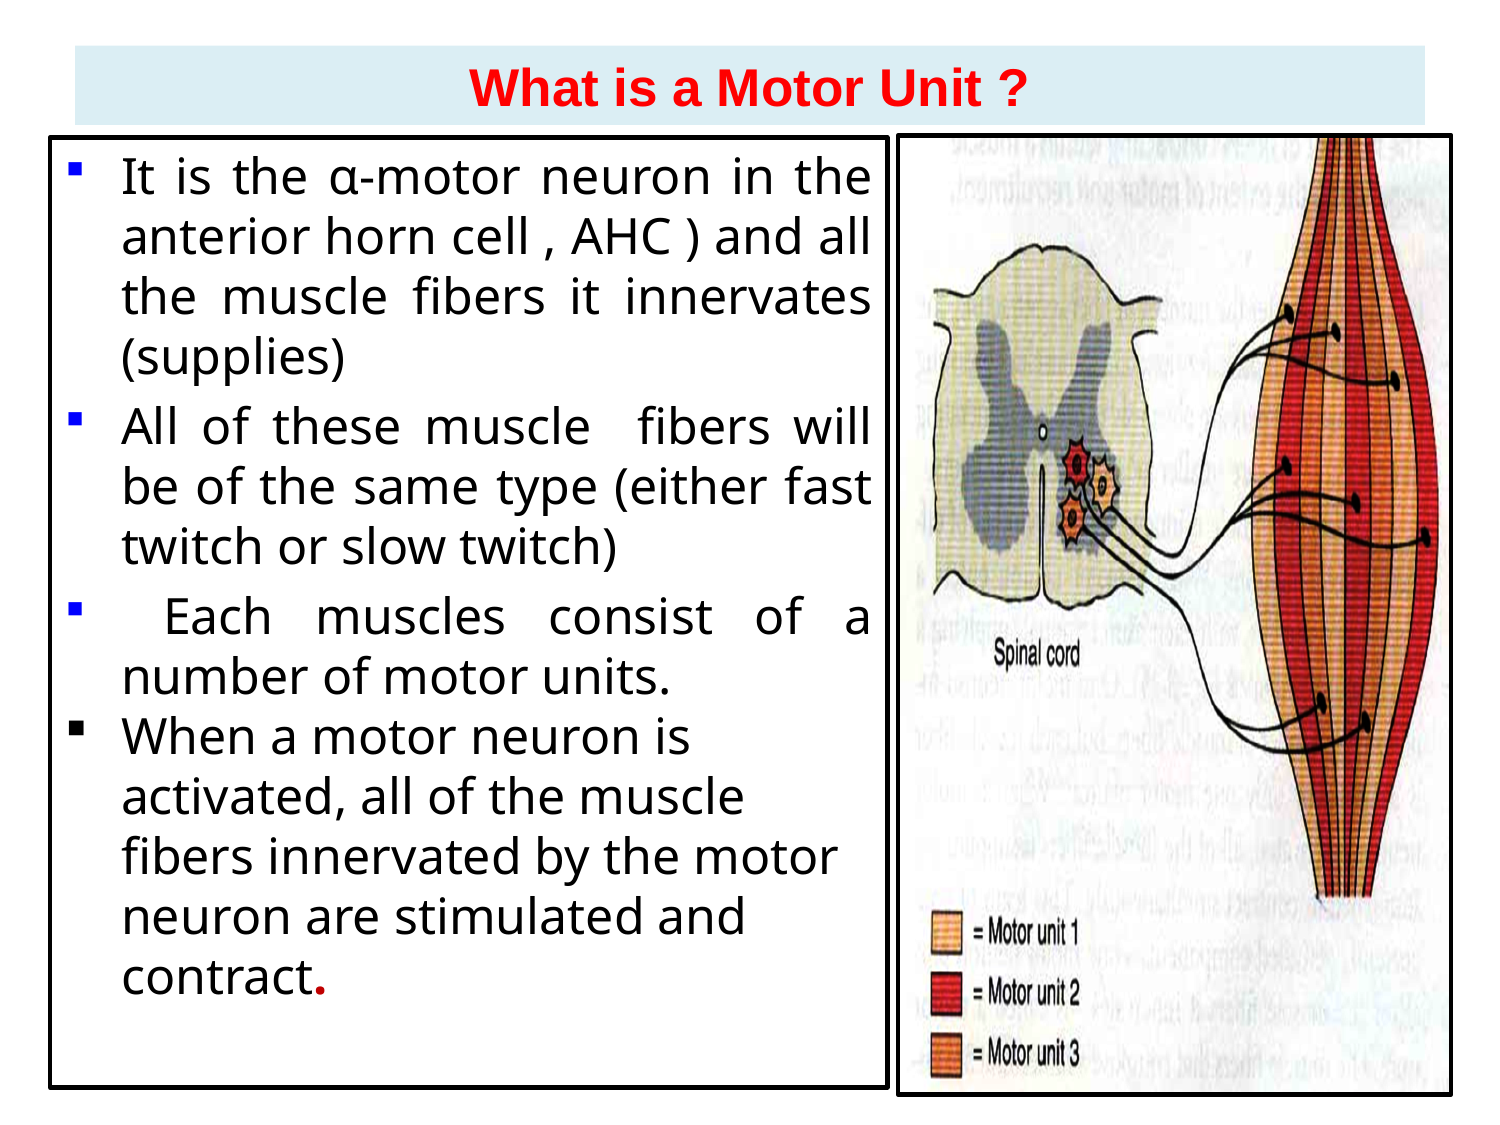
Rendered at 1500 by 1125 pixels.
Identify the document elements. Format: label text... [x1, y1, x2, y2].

text_box It is the α-motor neuron in the anterior horn cell , AHC ) and all the muscle fibers it innervates (supplies) All of these muscle fibers will be of the same type (either fast twitch or slow twitch) Each muscles consist of a number of motor units. When a motor neuron is activated, all of the muscle fibers innervated by the motor neuron are stimulated and contract. [49, 137, 888, 1088]
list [899, 137, 1450, 1093]
title What is a Motor Unit ? [75, 45, 1425, 125]
